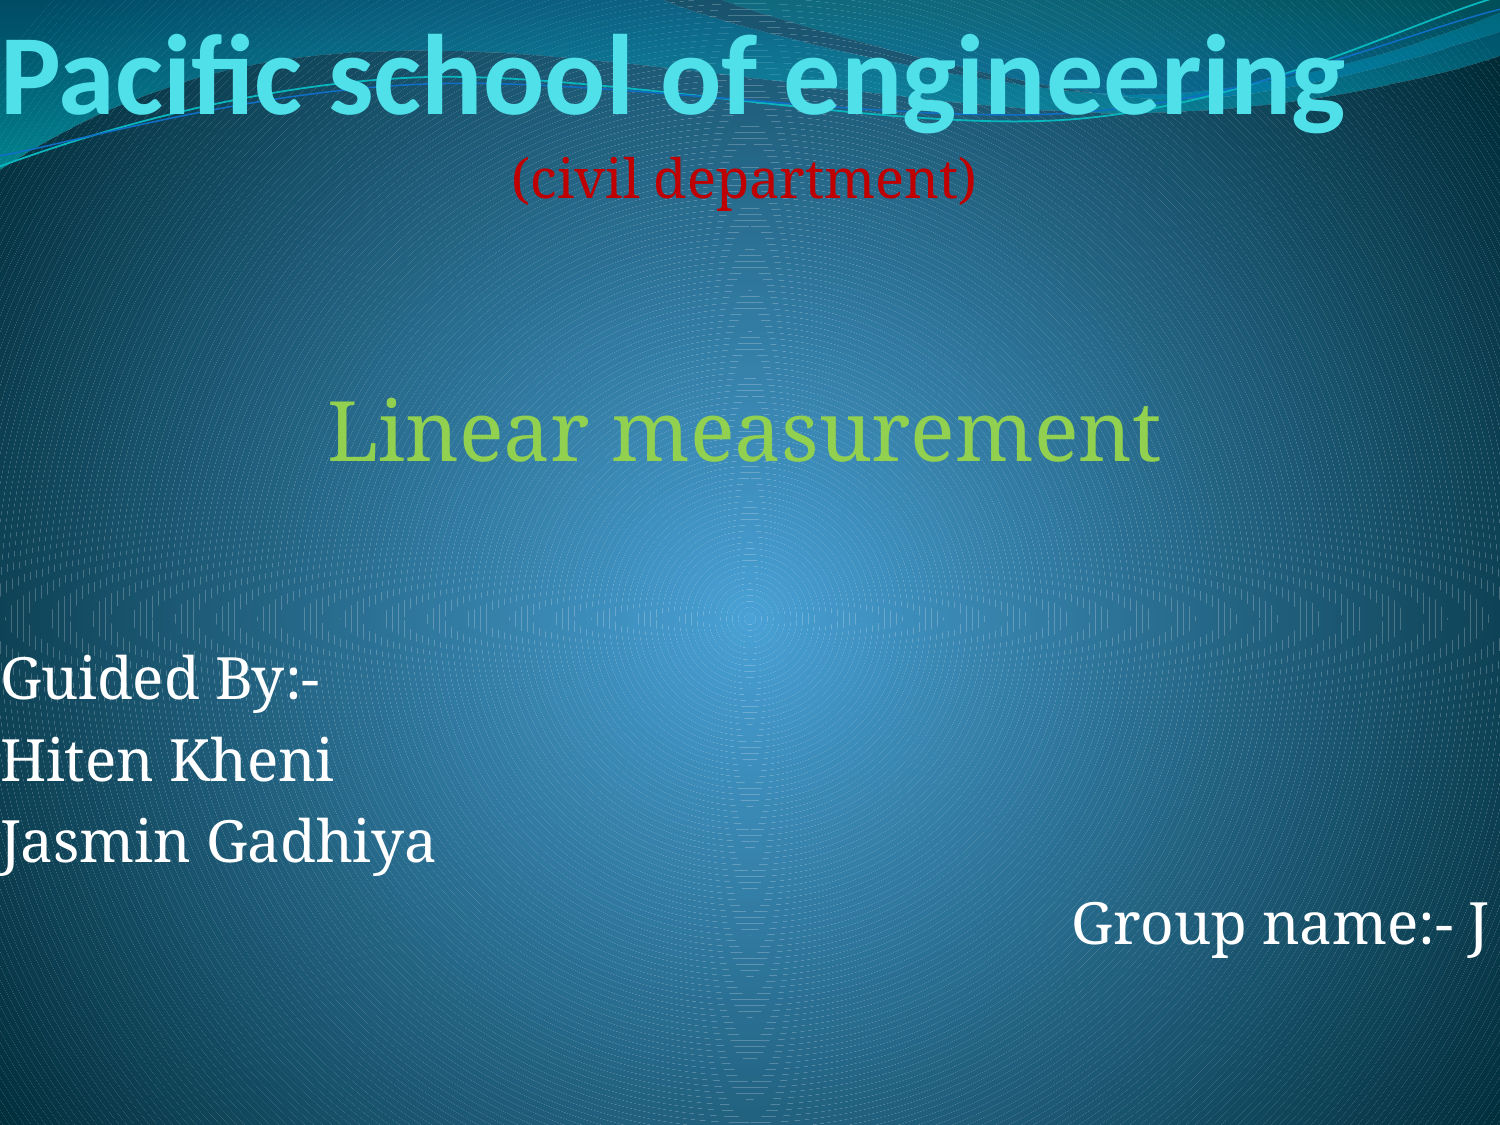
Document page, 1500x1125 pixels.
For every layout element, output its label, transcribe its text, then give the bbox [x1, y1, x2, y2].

subtitle (civil department) Linear measurement Guided By:- Hiten Kheni Jasmin Gadhiya Group name:- J [0, 137, 1500, 1125]
title Pacific school of engineering [0, 0, 1500, 137]
